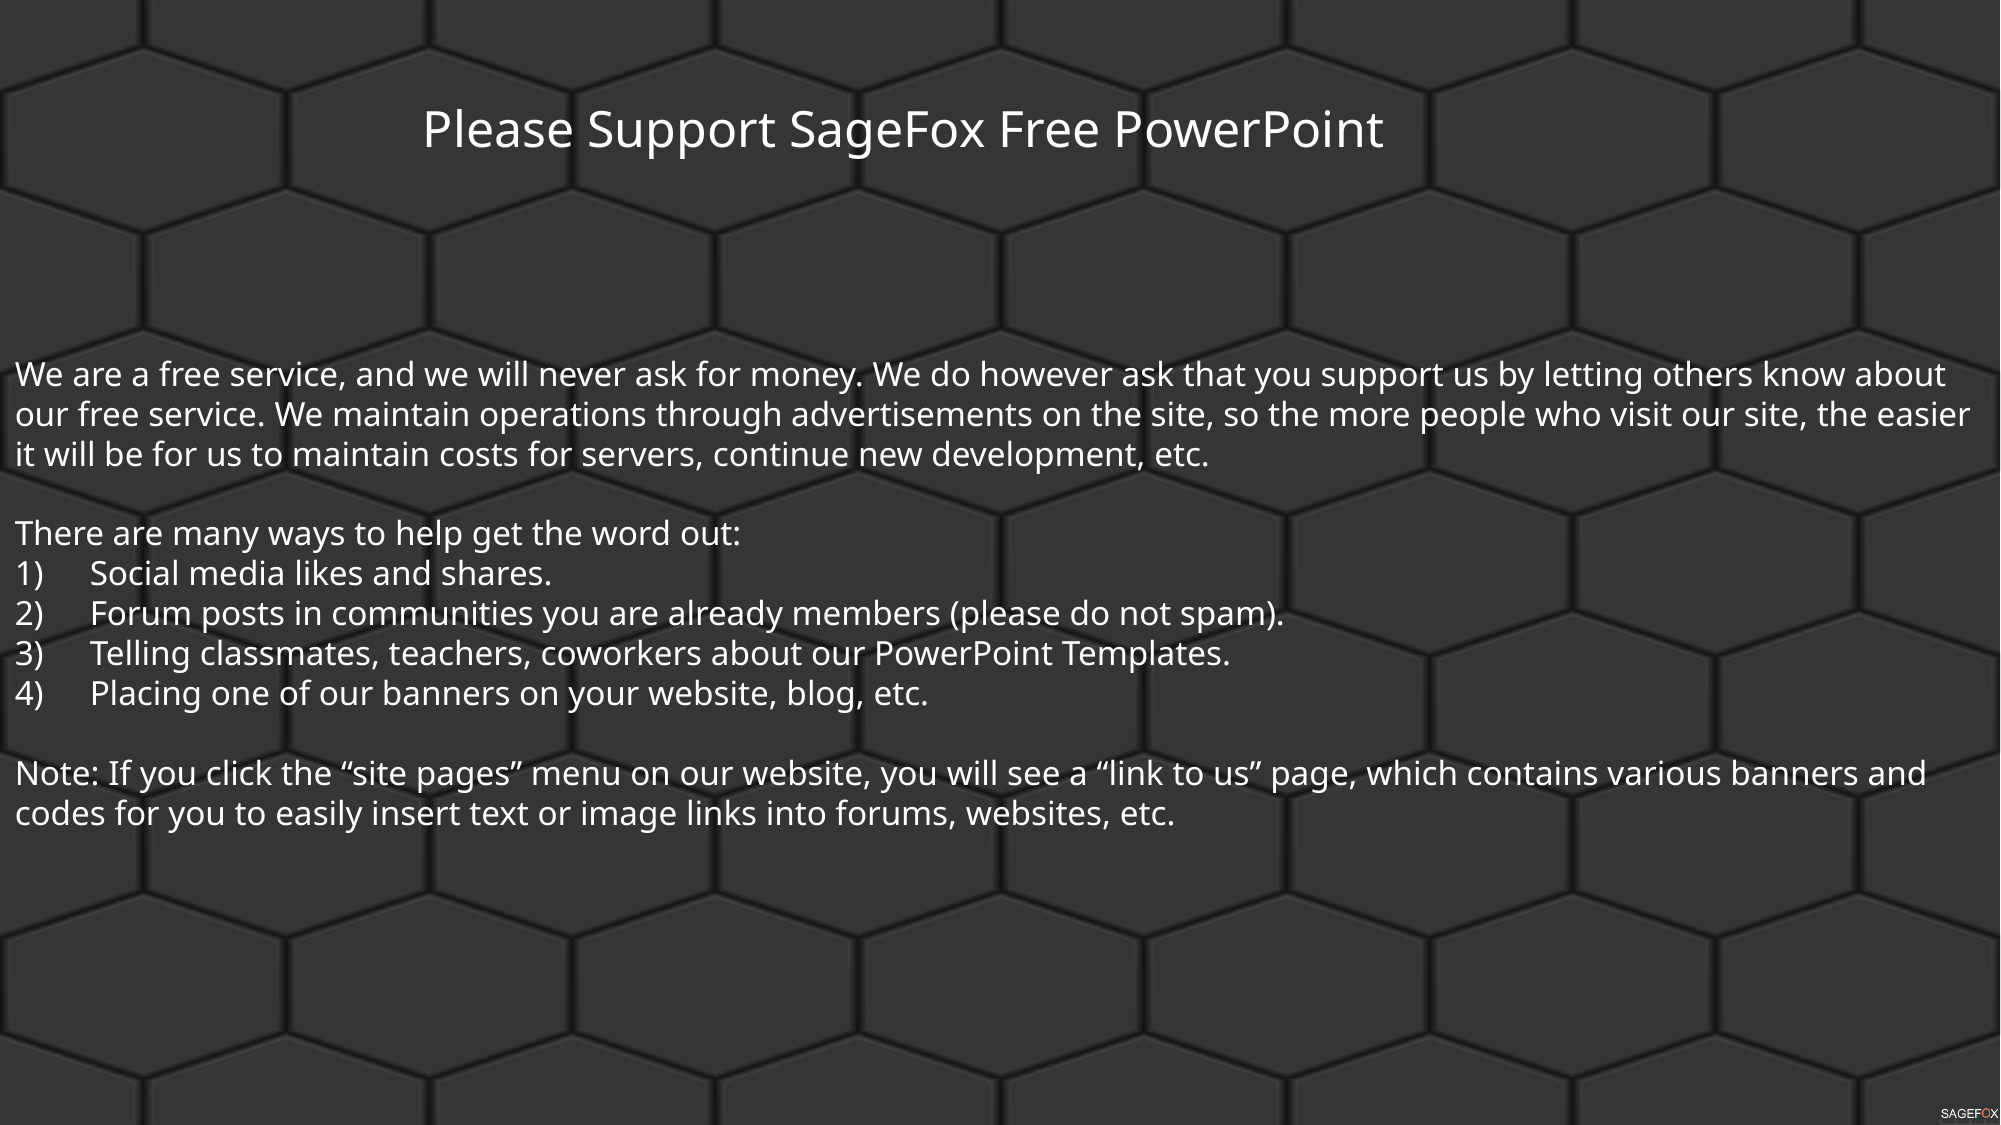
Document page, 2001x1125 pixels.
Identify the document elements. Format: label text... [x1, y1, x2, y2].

title Please Support SageFox Free PowerPoint [363, 72, 1444, 190]
text_box We are a free service, and we will never ask for money. We do however ask that you support us by letting others know about our free service. We maintain operations through advertisements on the site, so the more people who visit our site, the easier it will be for us to maintain costs for servers, continue new development, etc. There are many ways to help get the word out: Social media likes and shares. Forum posts in communities you are already members (please do not spam). Telling classmates, teachers, coworkers about our PowerPoint Templates. Placing one of our banners on your website, blog, etc. Note: If you click the “site pages” menu on our website, you will see a “link to us” page, which contains various banners and codes for you to easily insert text or image links into forums, websites, etc. [0, 0, 2000, 1125]
